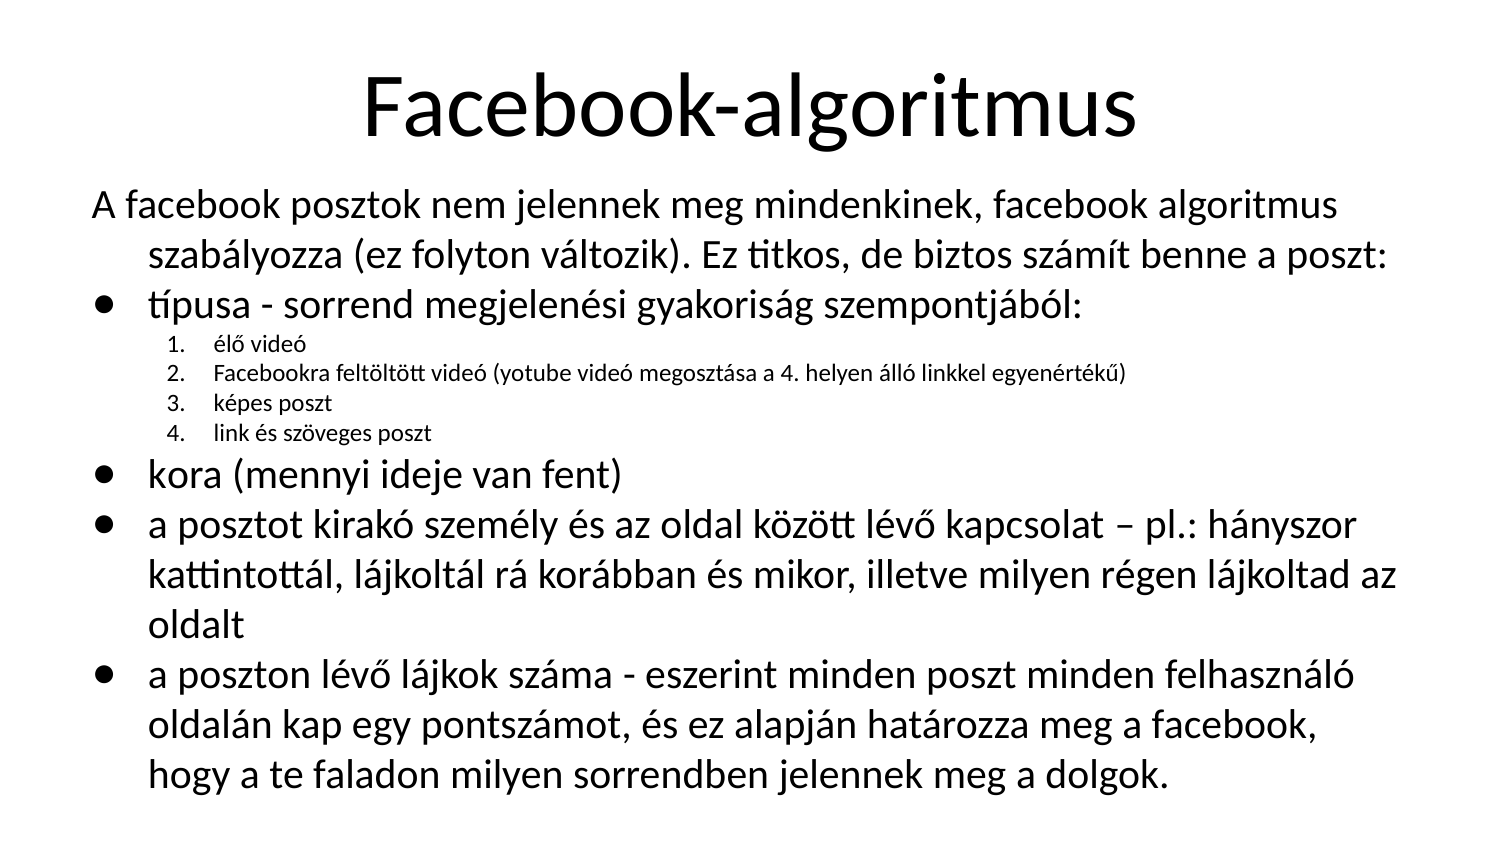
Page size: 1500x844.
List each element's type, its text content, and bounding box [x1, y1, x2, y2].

title Facebook-algoritmus [76, 43, 1426, 161]
list A facebook posztok nem jelennek meg mindenkinek, facebook algoritmus szabályozza (ez folyton változik). Ez titkos, de biztos számít benne a poszt: típusa - sorrend megjelenési gyakoriság szempontjából: élő videó Facebookra feltöltött videó (yotube videó megosztása a 4. helyen álló linkkel egyenértékű) képes poszt link és szöveges poszt kora (mennyi ideje van fent) a posztot kirakó személy és az oldal között lévő kapcsolat – pl.: hányszor kattintottál, lájkoltál rá korábban és mikor, illetve milyen régen lájkoltad az oldalt a poszton lévő lájkok száma - eszerint minden poszt minden felhasználó oldalán kap egy pontszámot, és ez alapján határozza meg a facebook, hogy a te faladon milyen sorrendben jelennek meg a dolgok. [76, 161, 1426, 701]
